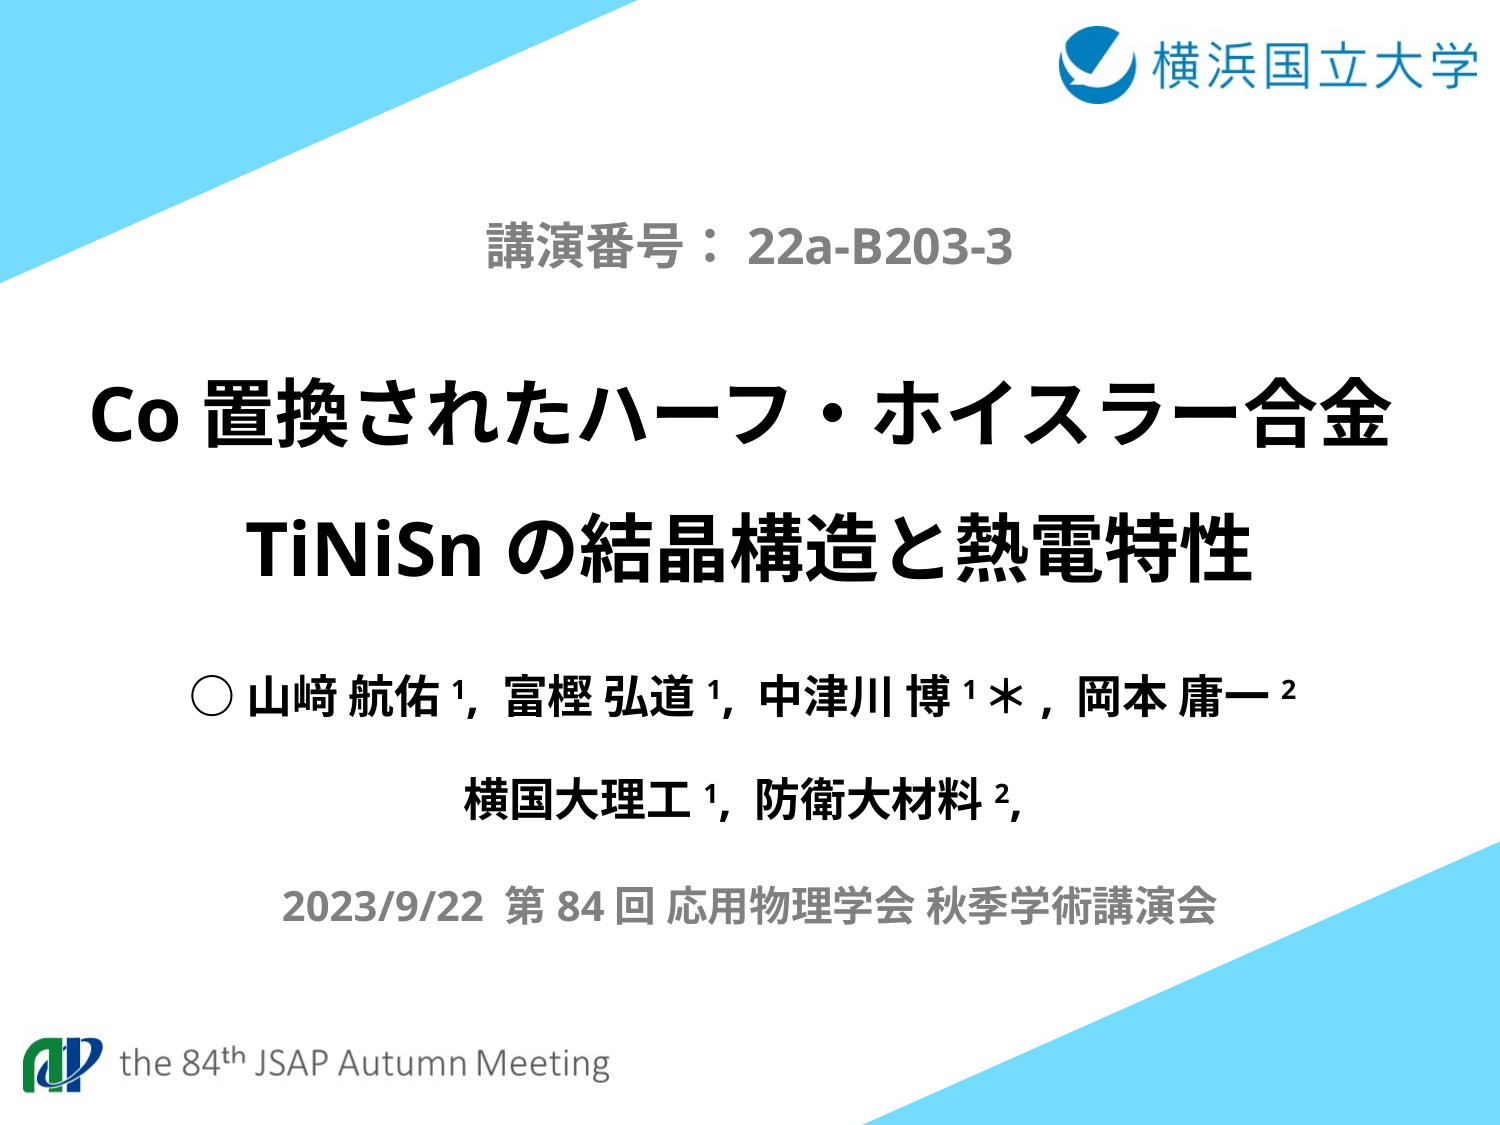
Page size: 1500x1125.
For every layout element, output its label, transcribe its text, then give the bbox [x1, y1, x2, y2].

subtitle ○山﨑 航佑1, 富樫 弘道1, 中津川 博1＊, 岡本 庸一2 横国大理工1, 防衛大材料2, [0, 597, 1487, 869]
text_box [0, 0, 639, 285]
picture [1059, 71, 1091, 104]
text_box [861, 840, 1500, 1125]
picture [1059, 26, 1477, 104]
title Co置換されたハーフ・ホイスラー合金TiNiSnの結晶構造と熱電特性 [23, 213, 1477, 597]
picture [23, 1025, 661, 1111]
text_box 講演番号：22a-B203-3 [308, 207, 1192, 283]
text_box 2023/9/22 第84回 応用物理学会 秋季学術講演会 [239, 872, 1261, 938]
